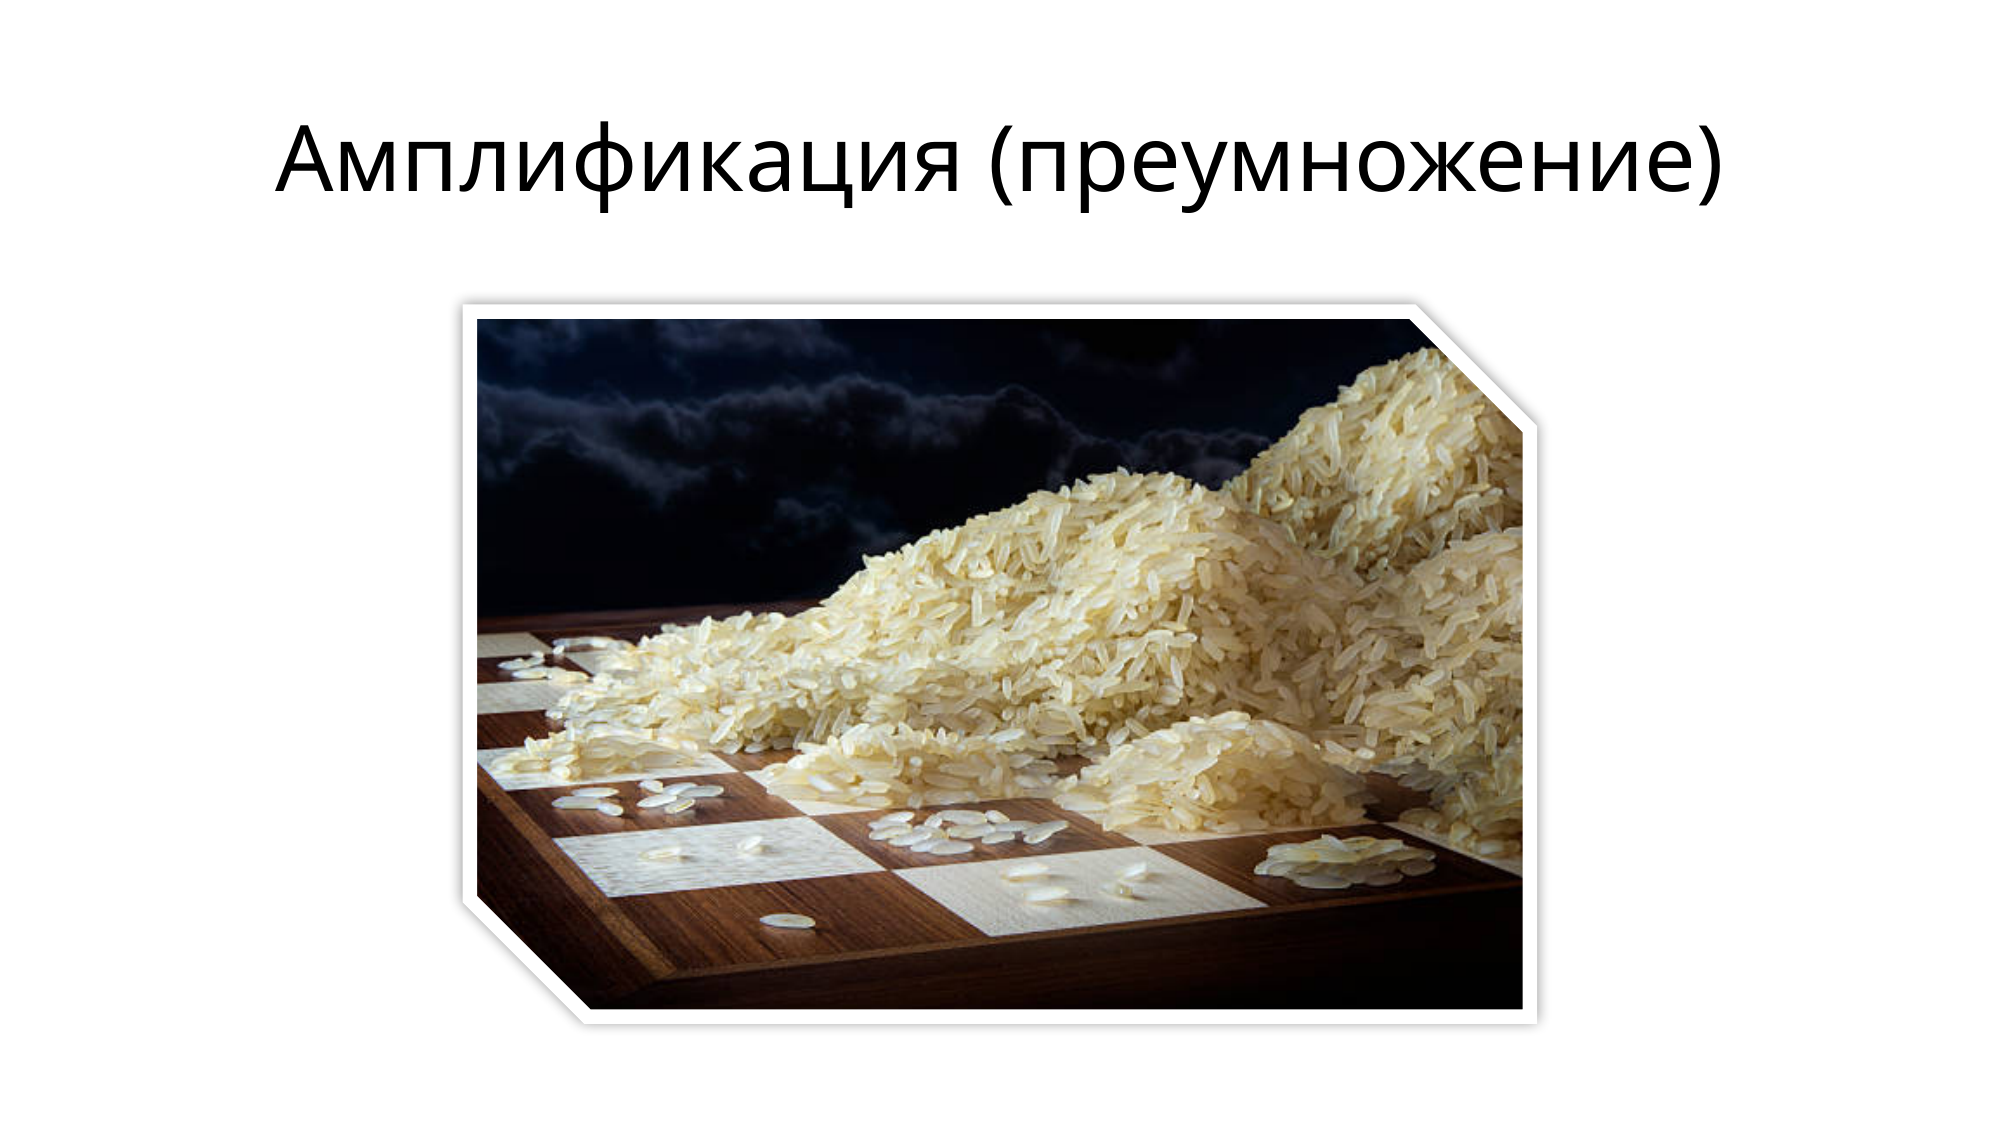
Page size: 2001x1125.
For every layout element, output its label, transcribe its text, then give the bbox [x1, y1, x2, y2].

picture [469, 311, 1530, 1017]
title Амплификация (преумножение) [137, 52, 1863, 271]
